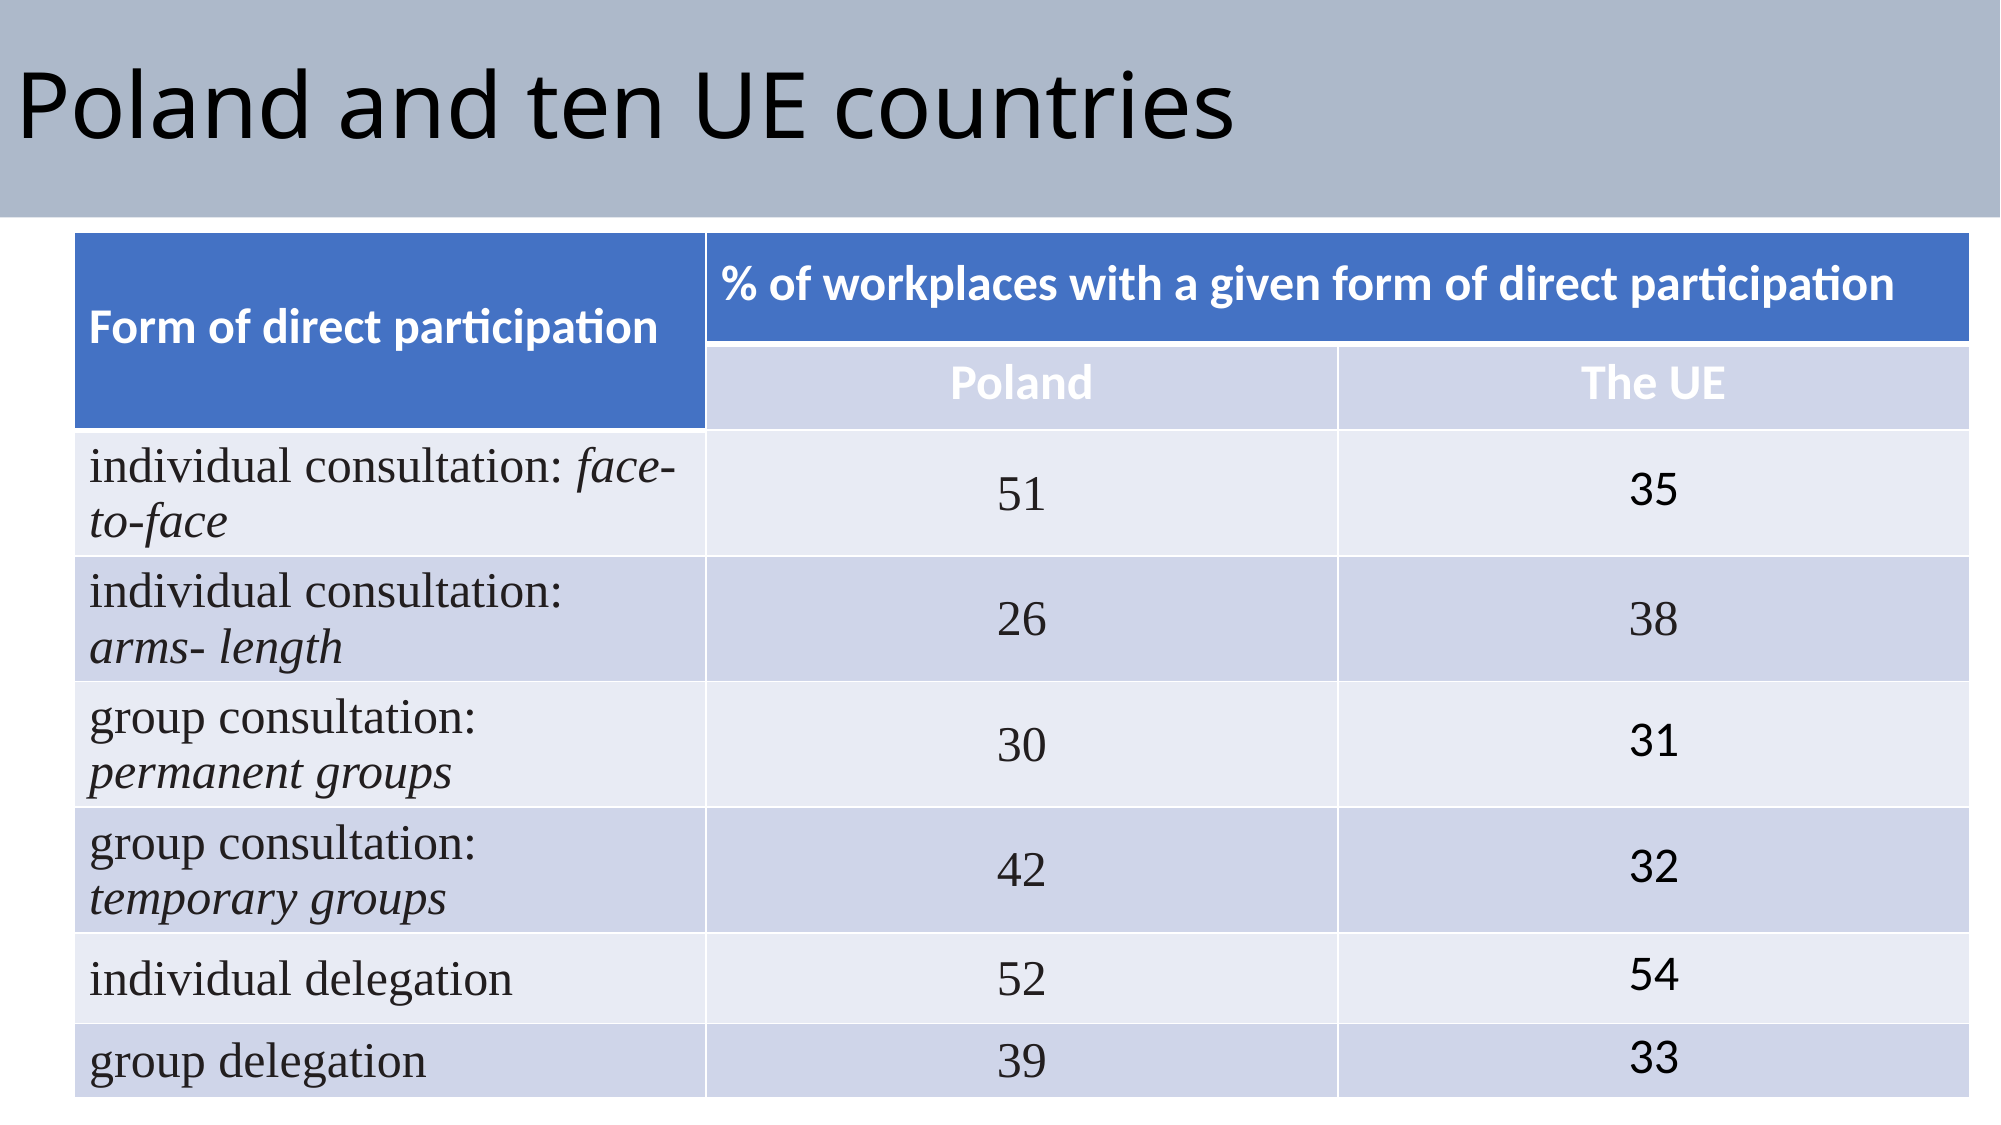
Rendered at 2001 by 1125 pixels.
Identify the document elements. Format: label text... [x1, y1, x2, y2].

table_cell 33 [1339, 1024, 1969, 1097]
table_cell individual delegation [75, 934, 705, 1023]
table_cell 38 [1339, 557, 1969, 681]
table_header % of workplaces with a given form of direct participation [707, 233, 1969, 341]
table_cell 42 [707, 808, 1337, 932]
table_cell The UE [1339, 347, 1969, 429]
table_cell 39 [707, 1024, 1337, 1097]
table_cell individual consultation: face-to-face [75, 433, 705, 555]
table_header Form of direct participation [75, 233, 705, 428]
slide_number 12 [1412, 1042, 1863, 1103]
table_cell individual consultation: arms- length [75, 557, 705, 681]
table_cell 35 [1339, 431, 1969, 555]
table_cell 30 [707, 682, 1337, 806]
table_cell group delegation [75, 1024, 705, 1097]
table_cell 31 [1339, 682, 1969, 806]
table_cell 51 [707, 431, 1337, 555]
table_cell group consultation: temporary groups [75, 808, 705, 932]
table_cell Poland [707, 347, 1337, 429]
table_cell 52 [707, 934, 1337, 1023]
table_cell 26 [707, 557, 1337, 681]
table_cell 54 [1339, 934, 1969, 1023]
title Poland and ten UE countries [0, 0, 2000, 218]
table_cell 32 [1339, 808, 1969, 932]
table_cell group consultation: permanent groups [75, 682, 705, 806]
